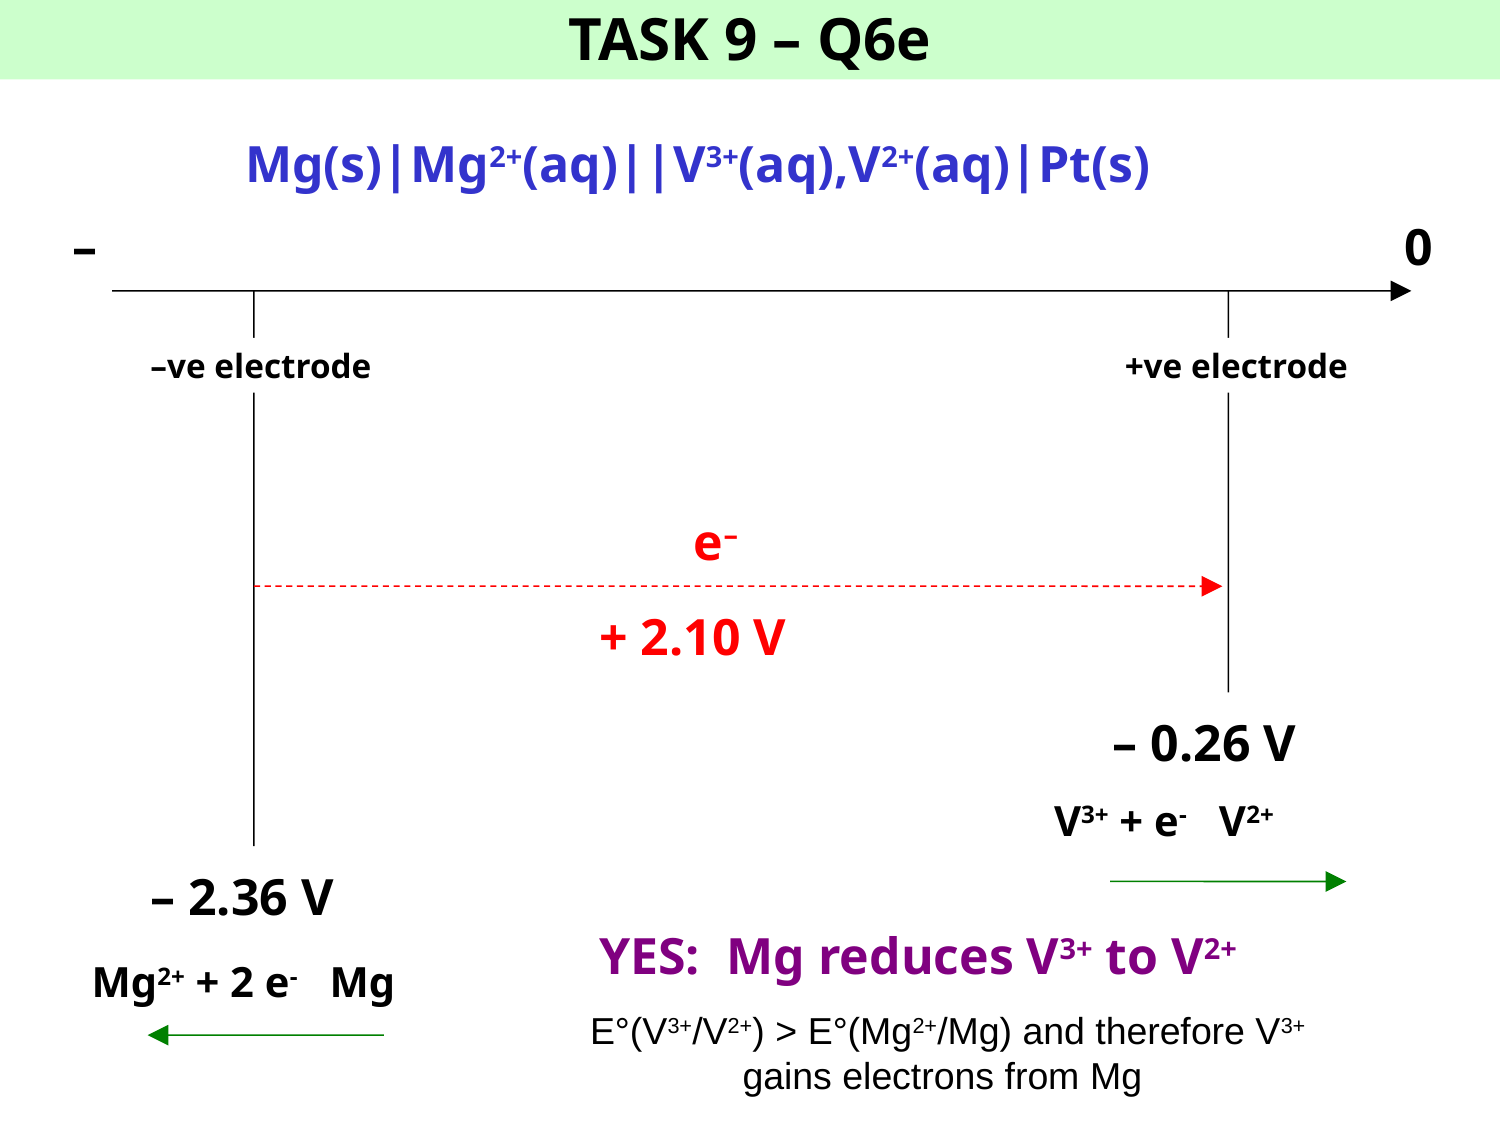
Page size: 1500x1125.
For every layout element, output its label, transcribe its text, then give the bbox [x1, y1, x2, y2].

text_box [1200, 575, 1223, 597]
text_box + 2.10 V [584, 597, 833, 673]
text_box [1229, 283, 1412, 302]
text_box +ve electrode [1110, 337, 1382, 393]
text_box YES: Mg reduces V3+ to V2+ [584, 916, 1364, 992]
text_box – 2.36 V [135, 857, 384, 933]
text_box Mg(s)|Mg2+(aq)||V3+(aq),V2+(aq)|Pt(s) [230, 125, 1294, 201]
text_box [1110, 871, 1347, 892]
text_box –ve electrode [135, 337, 408, 393]
text_box E°(V3+/V2+) > E°(Mg2+/Mg) and therefore V3+ gains electrons from Mg [572, 999, 1323, 1105]
text_box TASK 9 – Q6e [0, 0, 1500, 80]
text_box [147, 1024, 384, 1046]
text_box – 0.26 V [1098, 704, 1347, 779]
text_box 0 [1390, 207, 1462, 283]
text_box – [57, 207, 126, 283]
text_box e– [679, 503, 774, 579]
